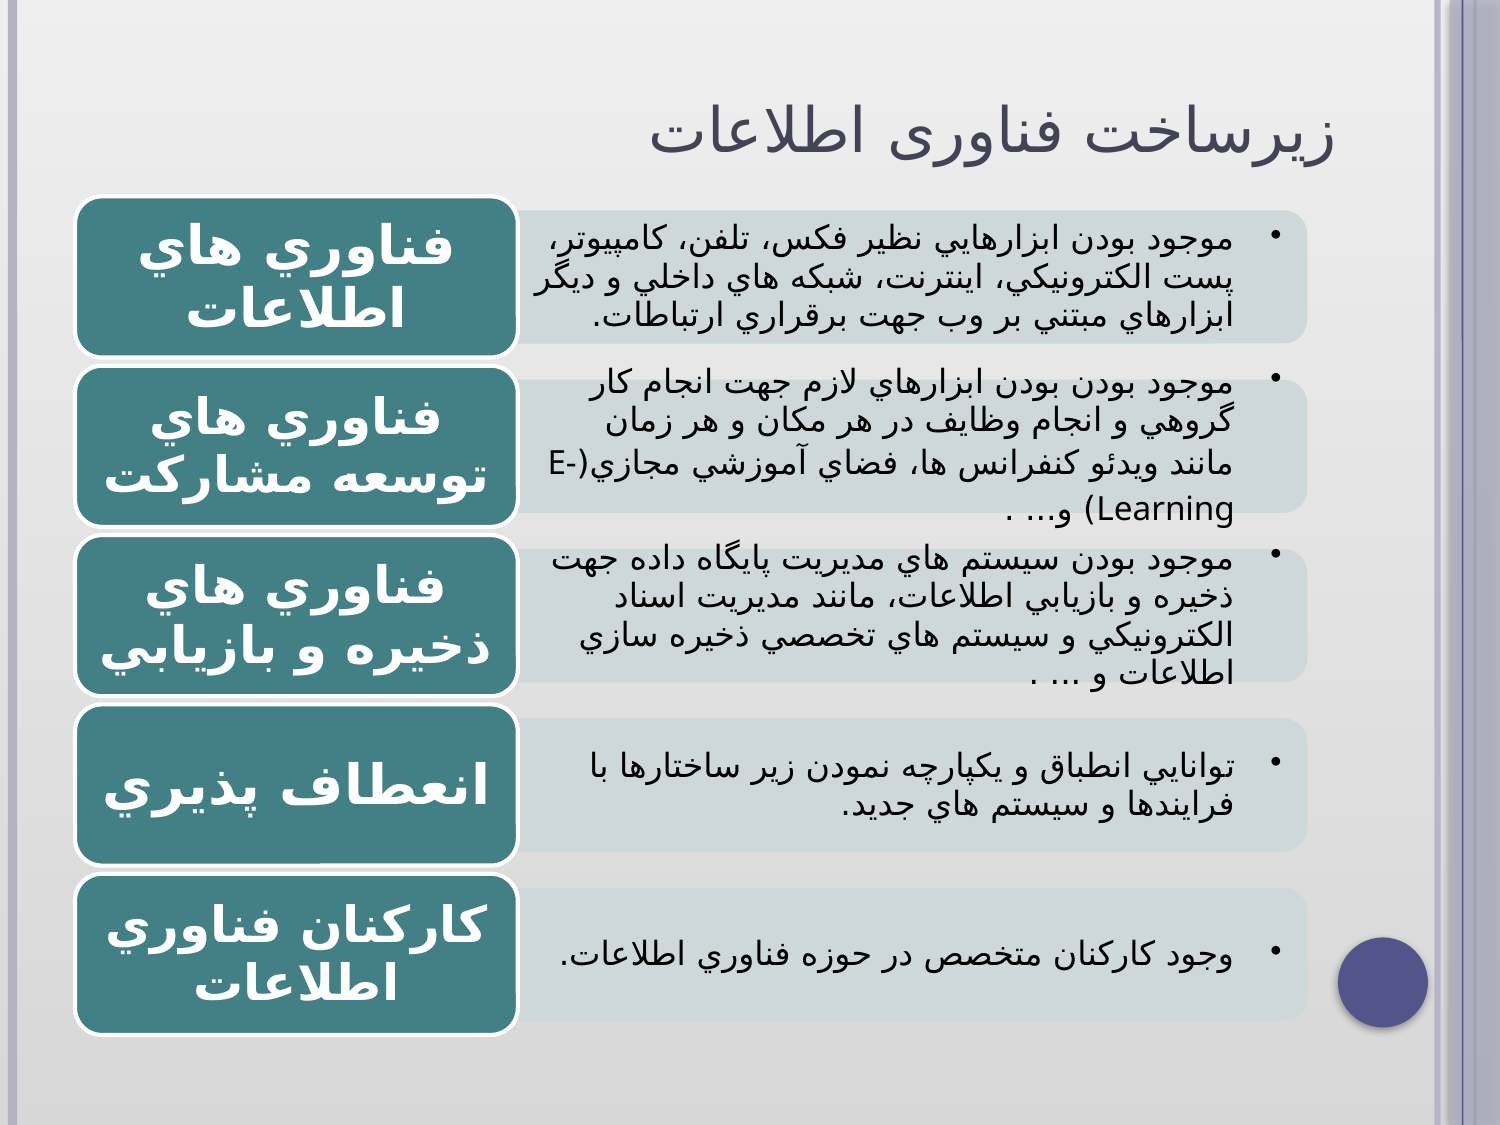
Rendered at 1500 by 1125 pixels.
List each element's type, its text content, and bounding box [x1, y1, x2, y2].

title زیرساخت فناوری اطلاعات [75, 45, 1353, 173]
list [74, 195, 1306, 1036]
